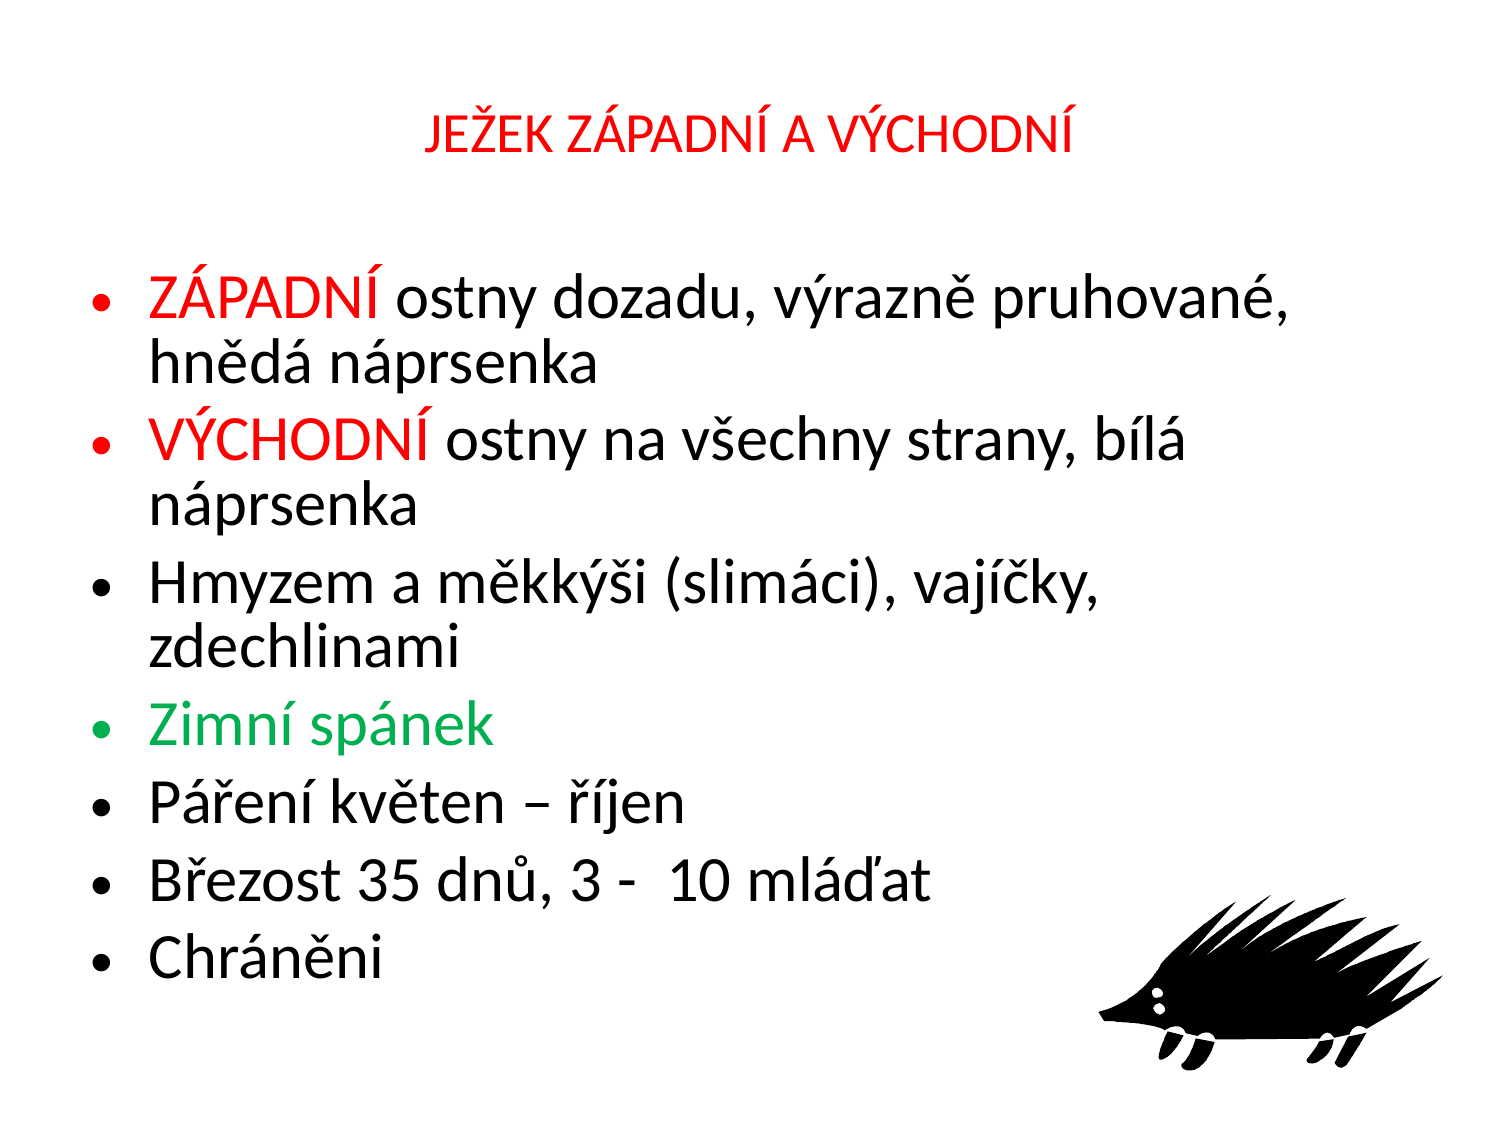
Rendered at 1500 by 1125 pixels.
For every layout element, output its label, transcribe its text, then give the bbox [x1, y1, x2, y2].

picture [1098, 894, 1443, 1071]
title JEŽEK ZÁPADNÍ A VÝCHODNÍ [75, 45, 1425, 233]
list ZÁPADNÍ ostny dozadu, výrazně pruhované, hnědá náprsenka VÝCHODNÍ ostny na všechny strany, bílá náprsenka Hmyzem a měkkýši (slimáci), vajíčky, zdechlinami Zimní spánek Páření květen – říjen Březost 35 dnů, 3 - 10 mláďat Chráněni [75, 262, 1425, 1005]
